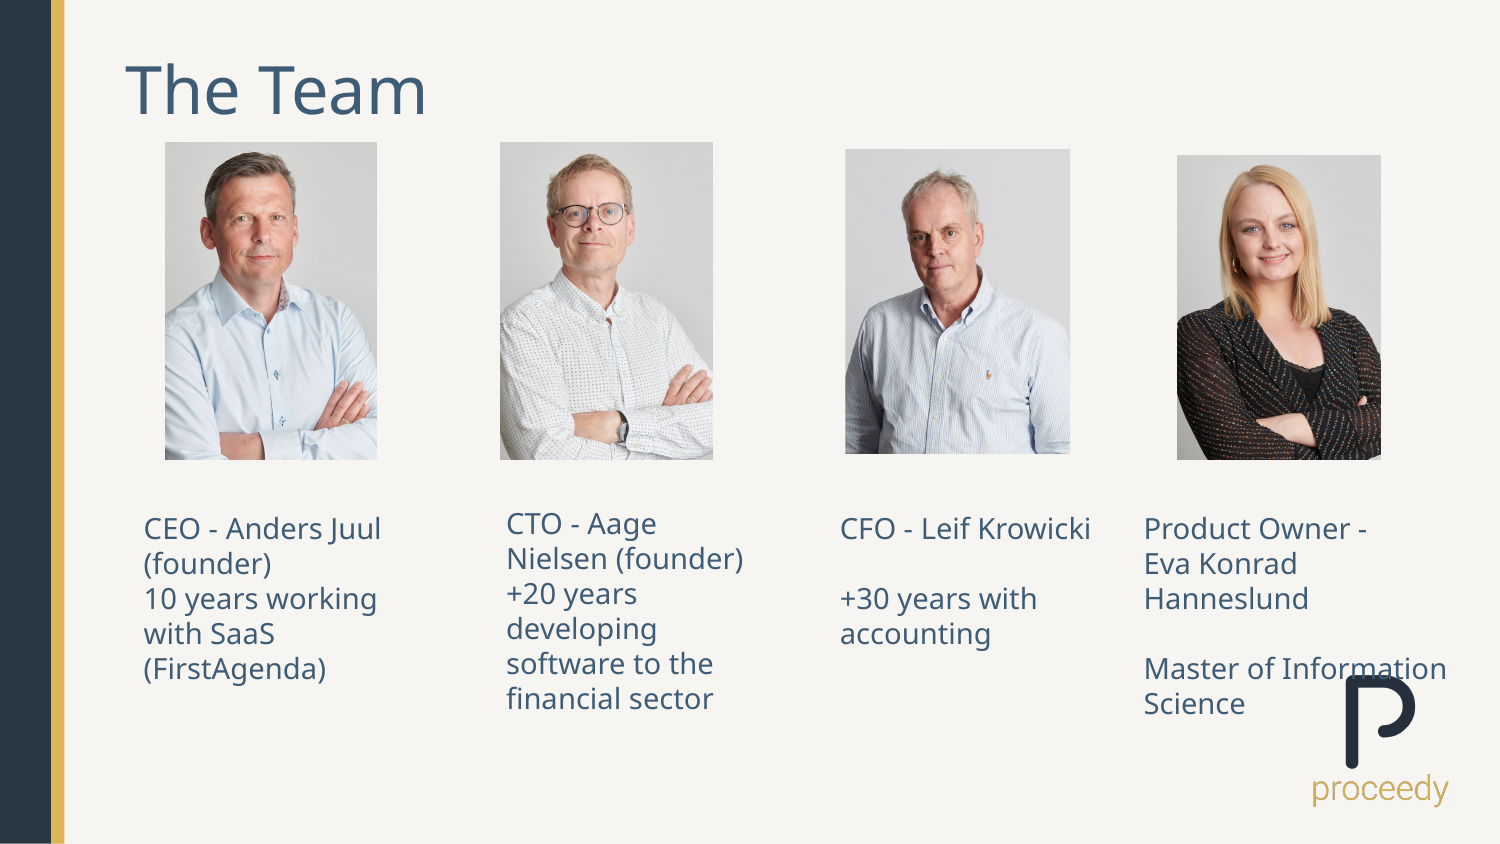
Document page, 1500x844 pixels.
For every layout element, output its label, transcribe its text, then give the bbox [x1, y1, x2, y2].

picture [844, 149, 1071, 454]
picture [1177, 155, 1381, 461]
picture [500, 142, 713, 461]
text_box CEO - Anders Juul (founder) 10 years working with SaaS (FirstAgenda) [128, 495, 414, 700]
text_box CFO - Leif Krowicki +30 years with accounting [824, 495, 1110, 666]
picture [164, 142, 378, 461]
picture [1311, 674, 1450, 808]
text_box The Team [110, 33, 1463, 128]
text_box [51, 0, 65, 844]
text_box [0, 0, 51, 844]
text_box Product Owner - Eva Konrad Hanneslund Master of Information Science [1128, 495, 1486, 735]
text_box CTO - Aage Nielsen (founder) +20 years developing software to the financial sector [490, 490, 776, 731]
